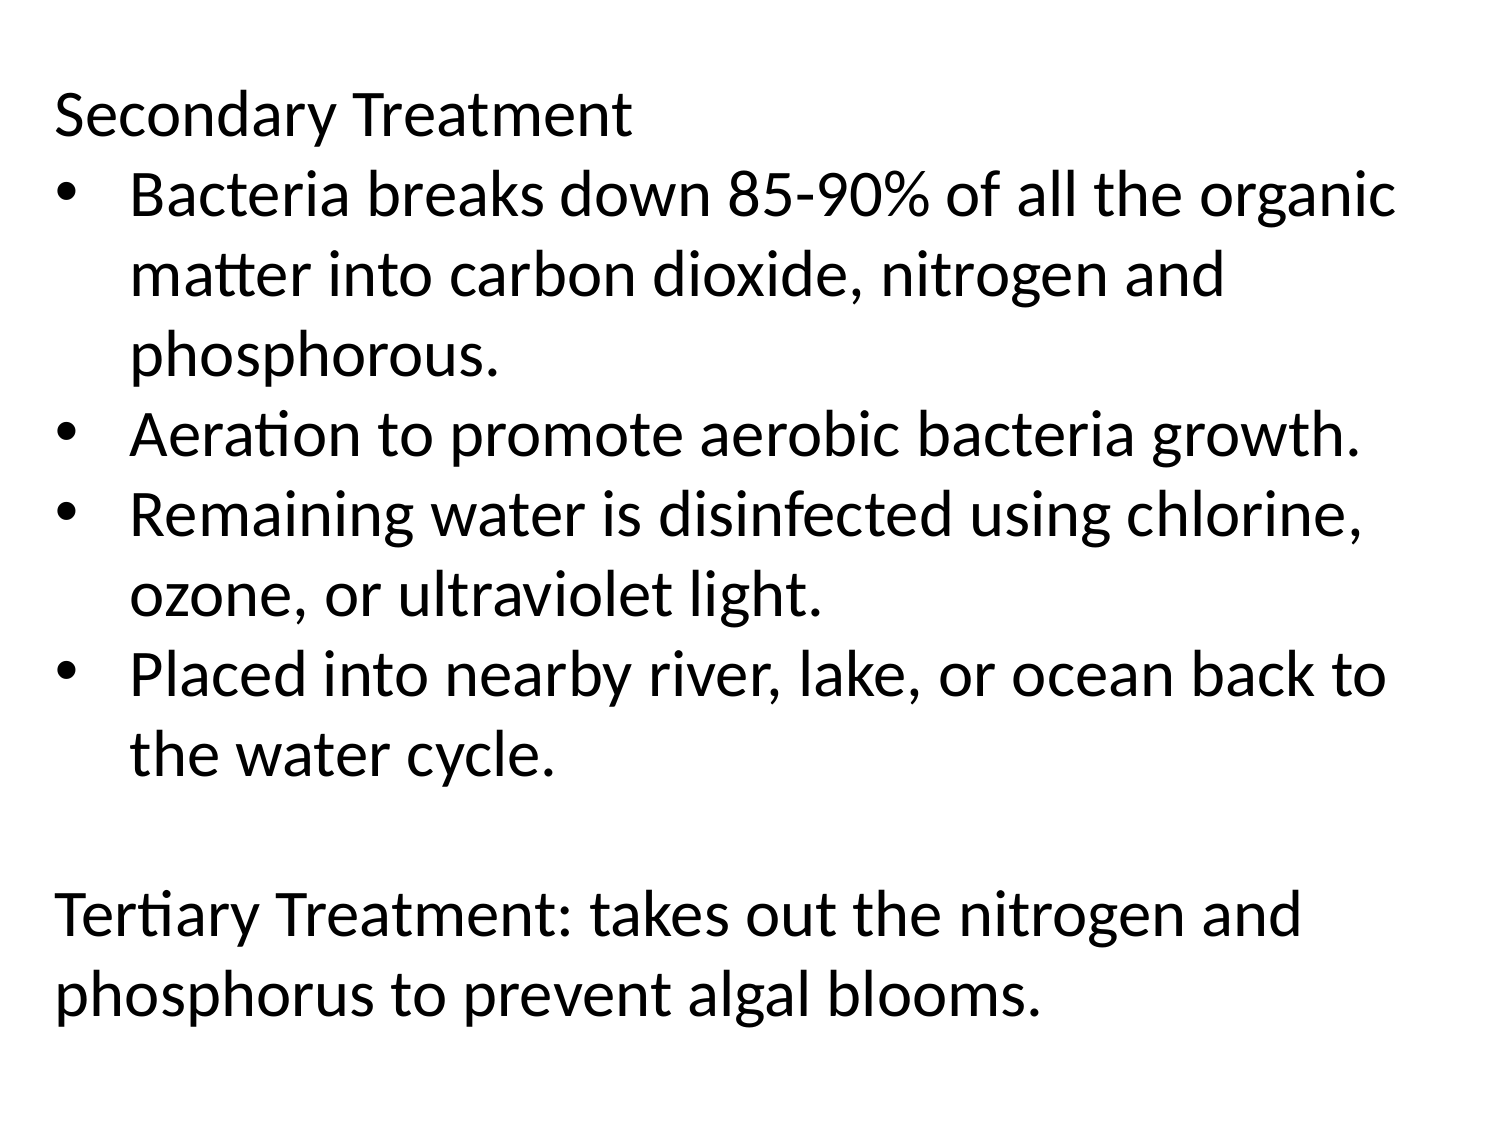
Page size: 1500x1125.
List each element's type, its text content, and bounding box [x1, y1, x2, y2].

text_box Secondary Treatment Bacteria breaks down 85-90% of all the organic matter into carbon dioxide, nitrogen and phosphorous. Aeration to promote aerobic bacteria growth. Remaining water is disinfected using chlorine, ozone, or ultraviolet light. Placed into nearby river, lake, or ocean back to the water cycle. Tertiary Treatment: takes out the nitrogen and phosphorus to prevent algal blooms. [40, 62, 1430, 1037]
